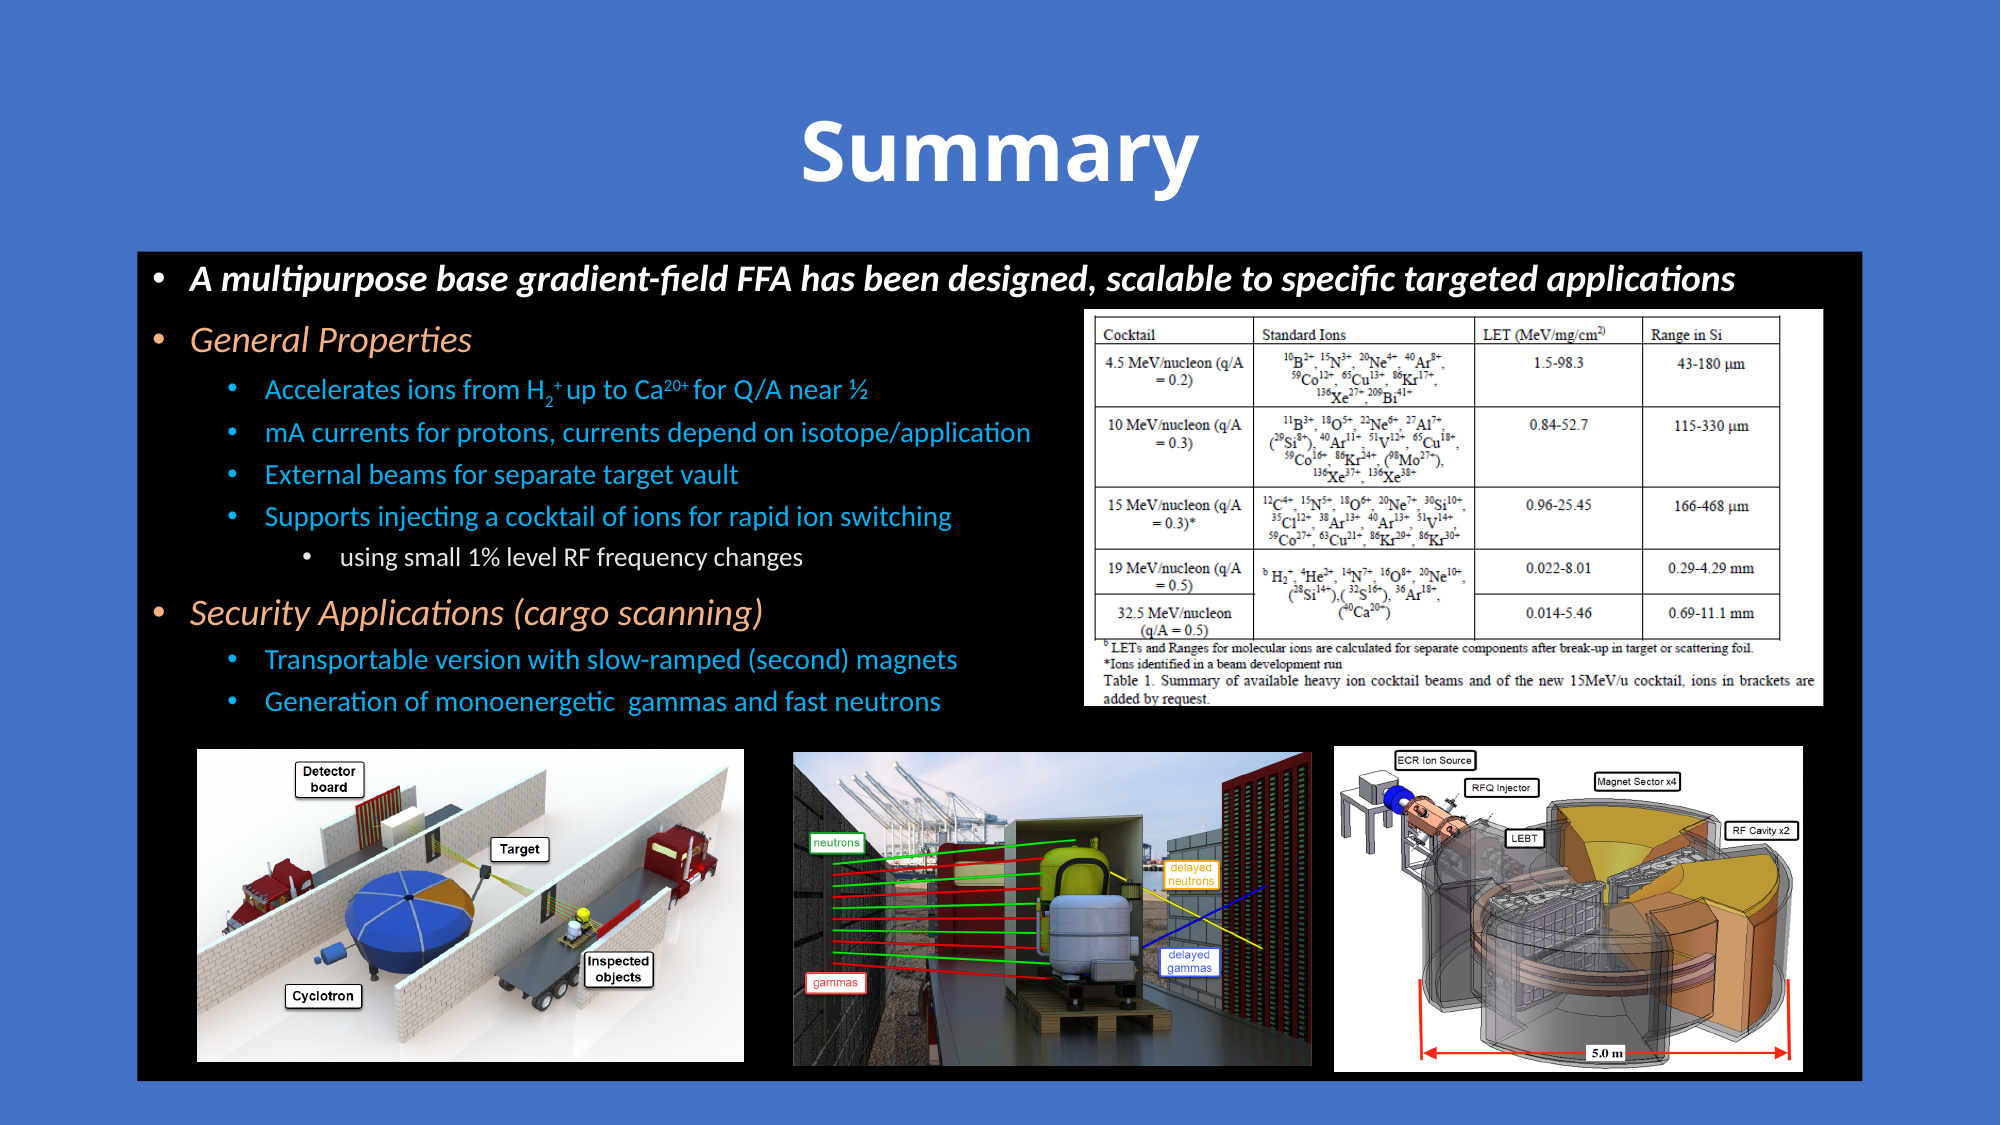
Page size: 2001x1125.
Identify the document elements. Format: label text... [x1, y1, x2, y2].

list A multipurpose base gradient-field FFA has been designed, scalable to specific targeted applications General Properties Accelerates ions from H2+ up to Ca20+ for Q/A near ½ mA currents for protons, currents depend on isotope/application External beams for separate target vault Supports injecting a cocktail of ions for rapid ion switching using small 1% level RF frequency changes Security Applications (cargo scanning) Transportable version with slow-ramped (second) magnets Generation of monoenergetic gammas and fast neutrons [137, 251, 1863, 1082]
picture [1334, 746, 1803, 1072]
picture [1083, 309, 1824, 706]
title Summary [137, 45, 1863, 251]
picture [197, 749, 744, 1062]
picture [793, 752, 1312, 1066]
